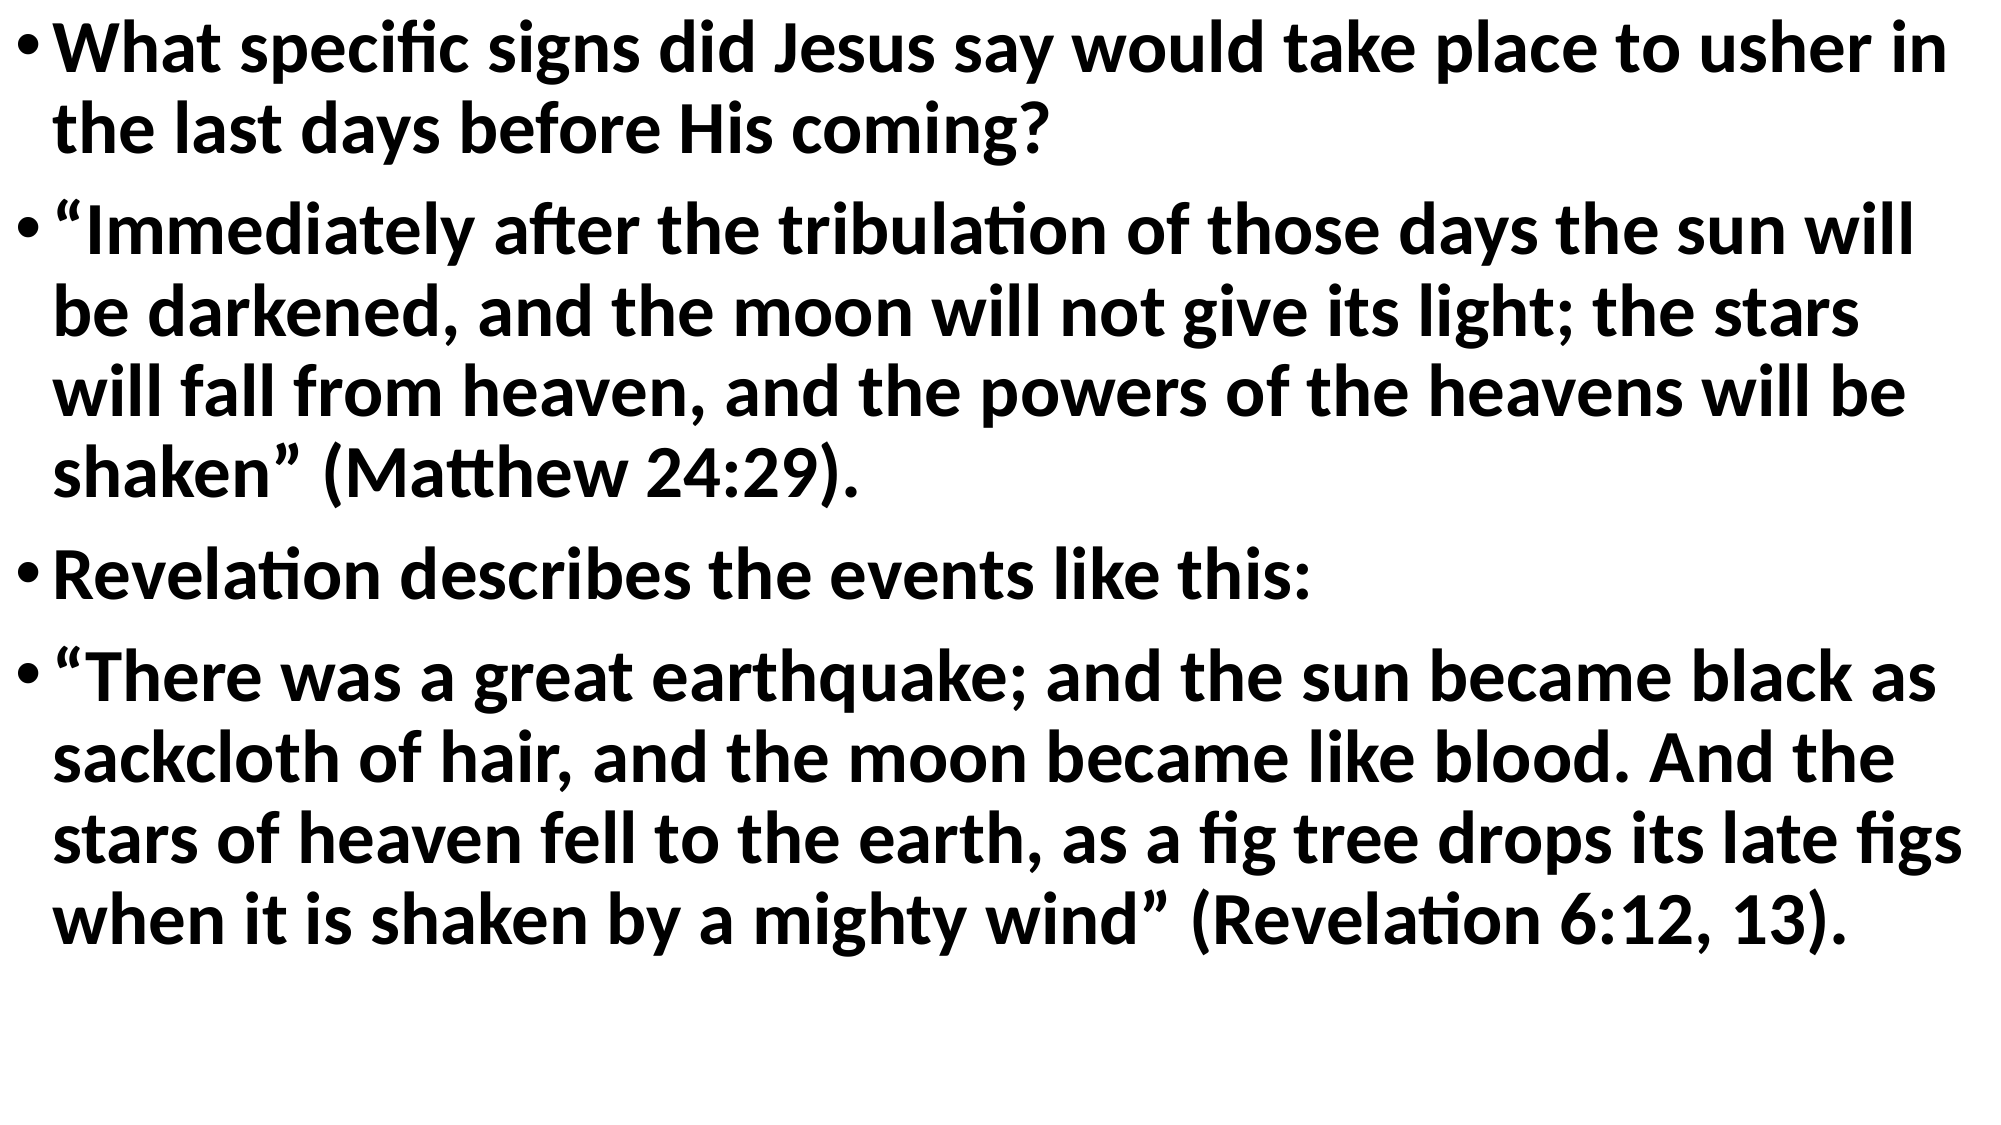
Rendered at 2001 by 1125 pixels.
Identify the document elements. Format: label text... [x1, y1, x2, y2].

list What specific signs did Jesus say would take place to usher in the last days before His coming? “Immediately after the tribulation of those days the sun will be darkened, and the moon will not give its light; the stars will fall from heaven, and the powers of the heavens will be shaken” (Matthew 24:29). Revelation describes the events like this: “There was a great earthquake; and the sun became black as sackcloth of hair, and the moon became like blood. And the stars of heaven fell to the earth, as a fig tree drops its late figs when it is shaken by a mighty wind” (Revelation 6:12, 13). [0, 0, 2000, 1125]
